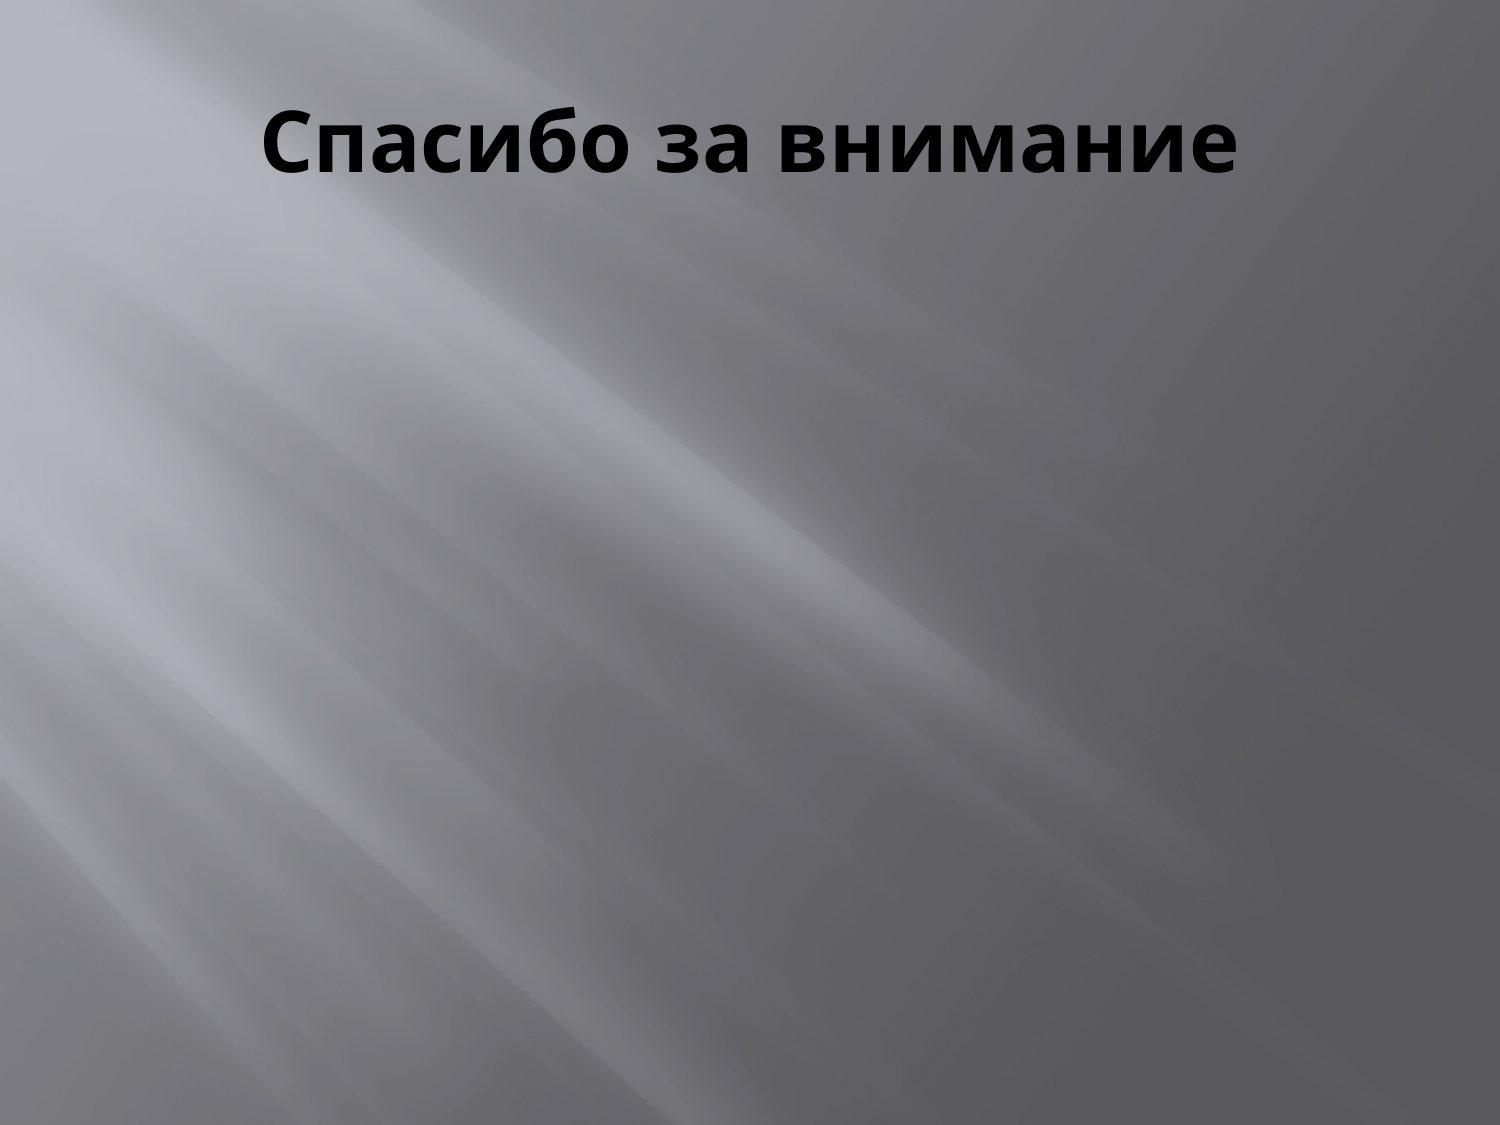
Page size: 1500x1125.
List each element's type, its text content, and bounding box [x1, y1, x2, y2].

title Спасибо за внимание [75, 45, 1425, 233]
